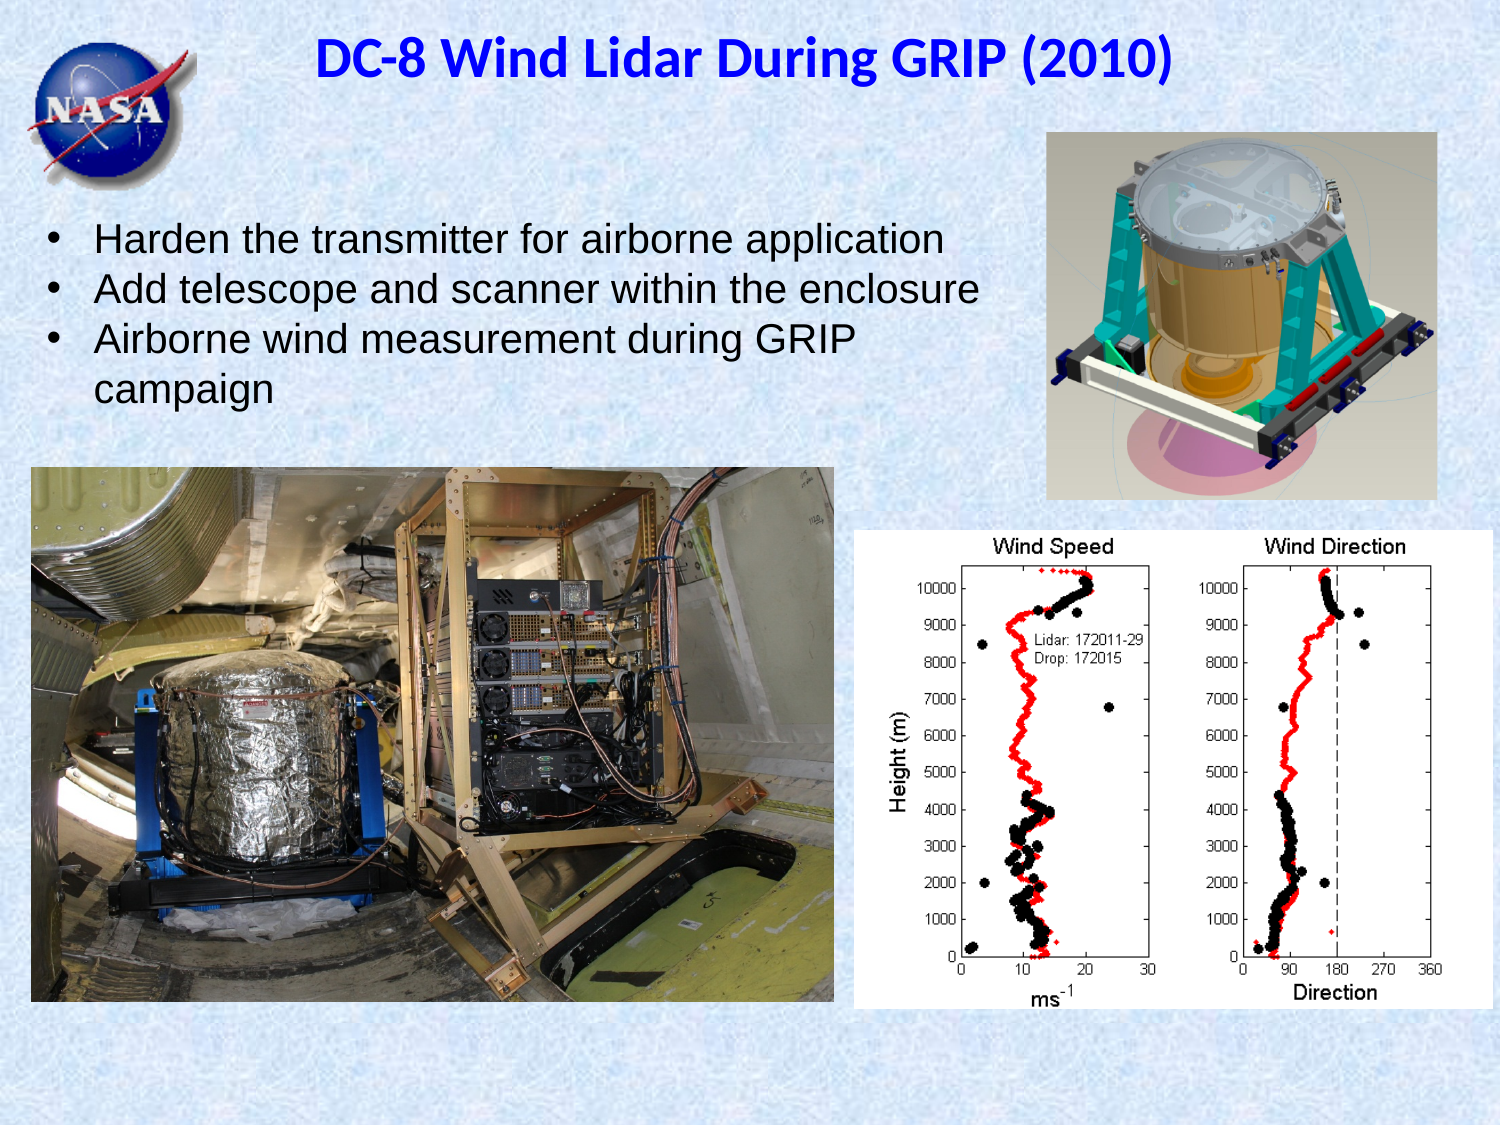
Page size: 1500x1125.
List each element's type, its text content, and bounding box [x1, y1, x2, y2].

text_box Harden the transmitter for airborne application Add telescope and scanner within the enclosure Airborne wind measurement during GRIP campaign [31, 204, 1030, 470]
title DC-8 Wind Lidar During GRIP (2010) [200, 11, 1291, 113]
picture [0, 0, 1500, 1125]
